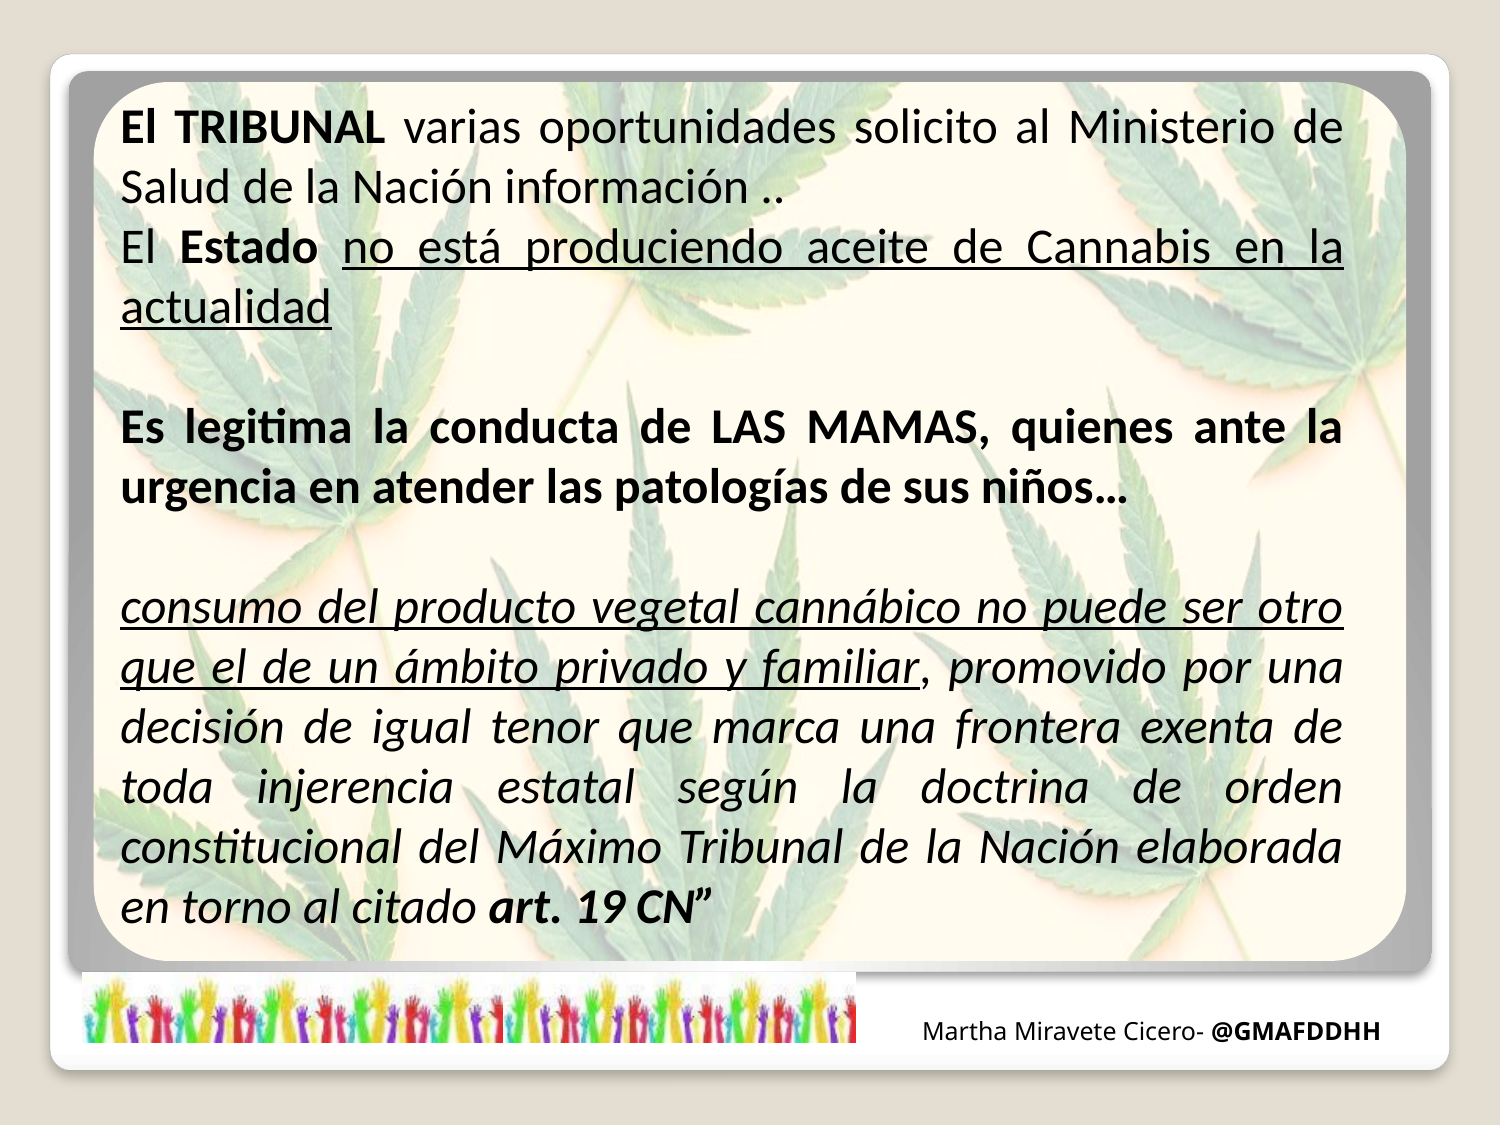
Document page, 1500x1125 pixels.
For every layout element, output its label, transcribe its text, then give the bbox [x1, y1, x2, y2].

picture [93, 81, 1407, 962]
picture [81, 972, 856, 1044]
text_box Martha Miravete Cicero- @GMAFDDHH [906, 1007, 1397, 1053]
